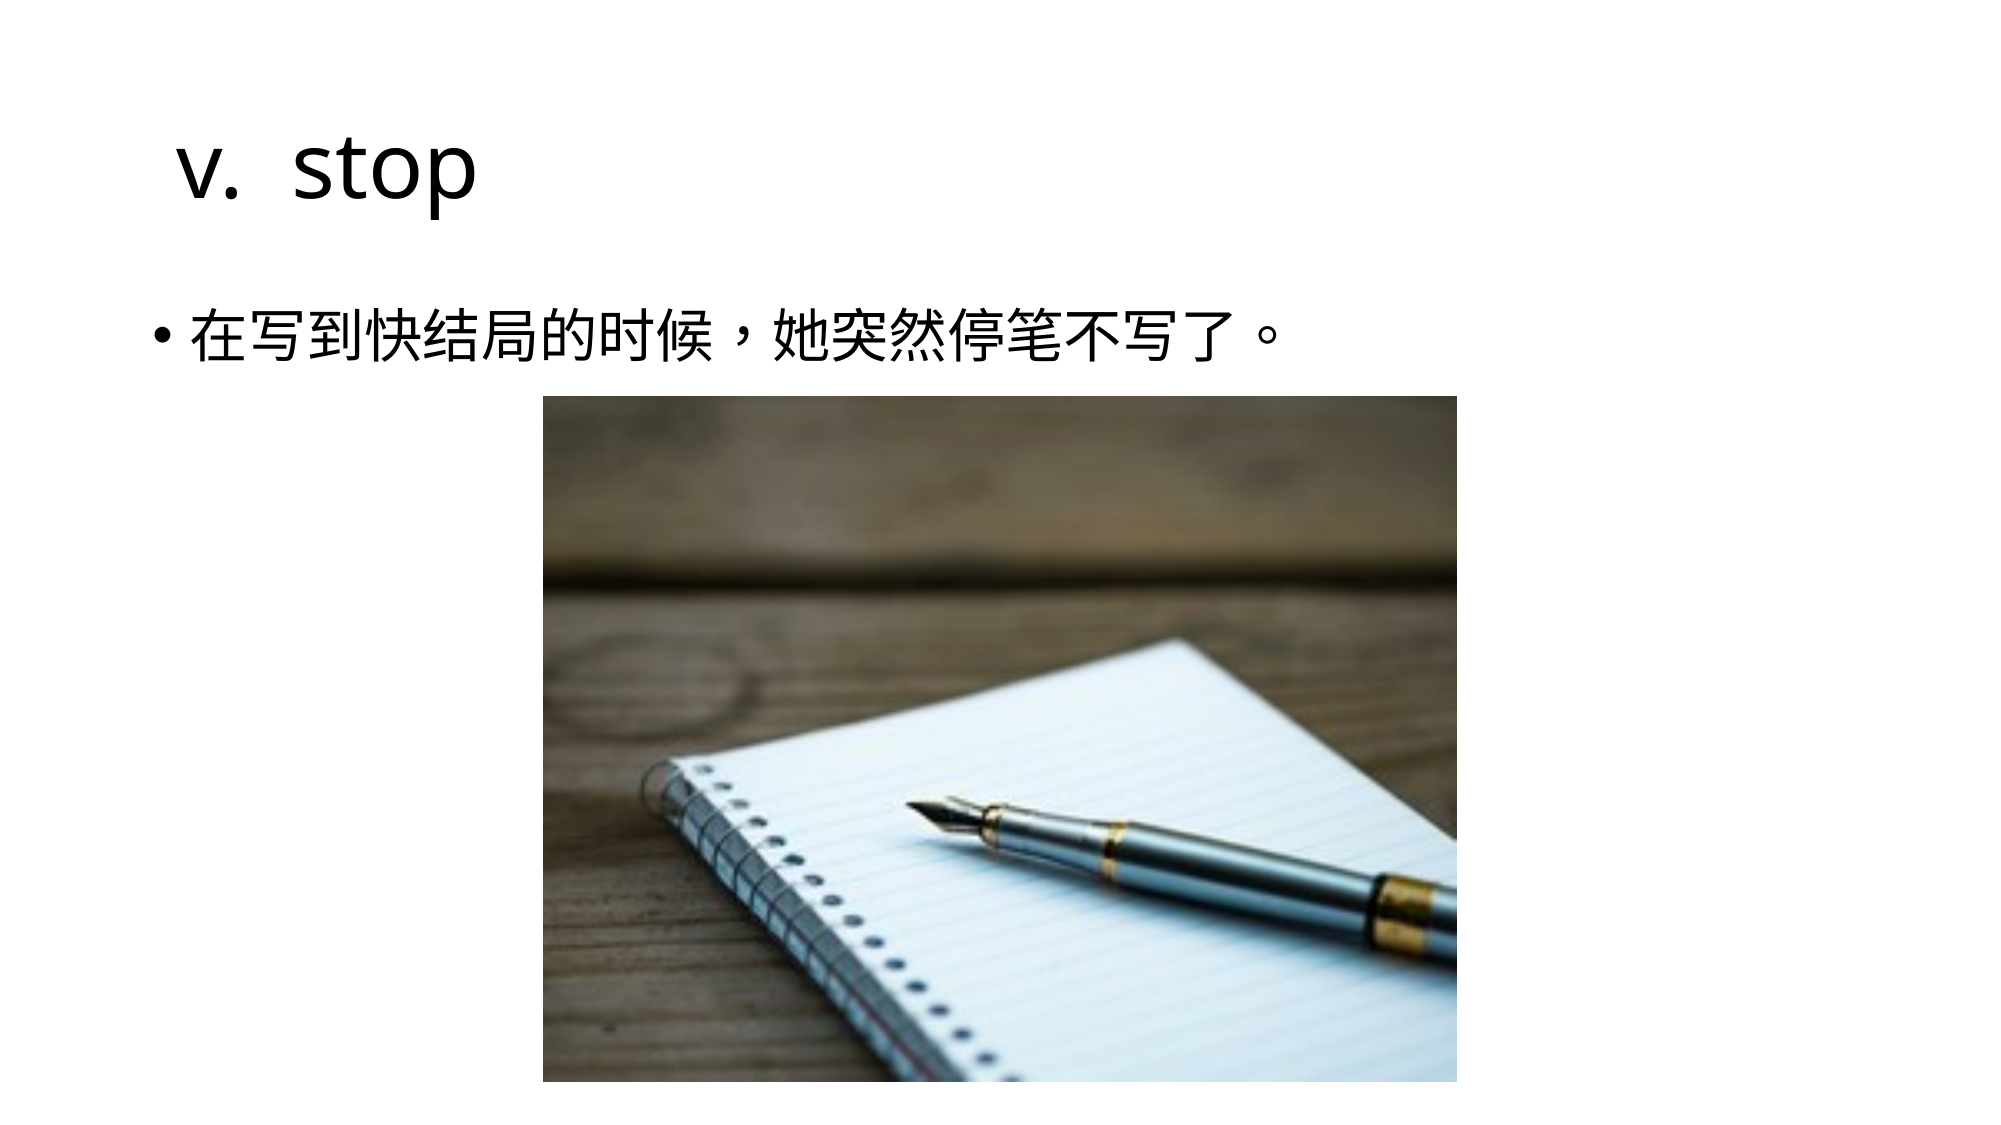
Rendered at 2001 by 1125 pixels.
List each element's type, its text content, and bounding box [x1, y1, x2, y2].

title v. stop [137, 59, 1863, 278]
picture [542, 395, 1458, 1082]
list 在写到快结局的时候，她突然停笔不写了。 [137, 299, 1863, 1014]
